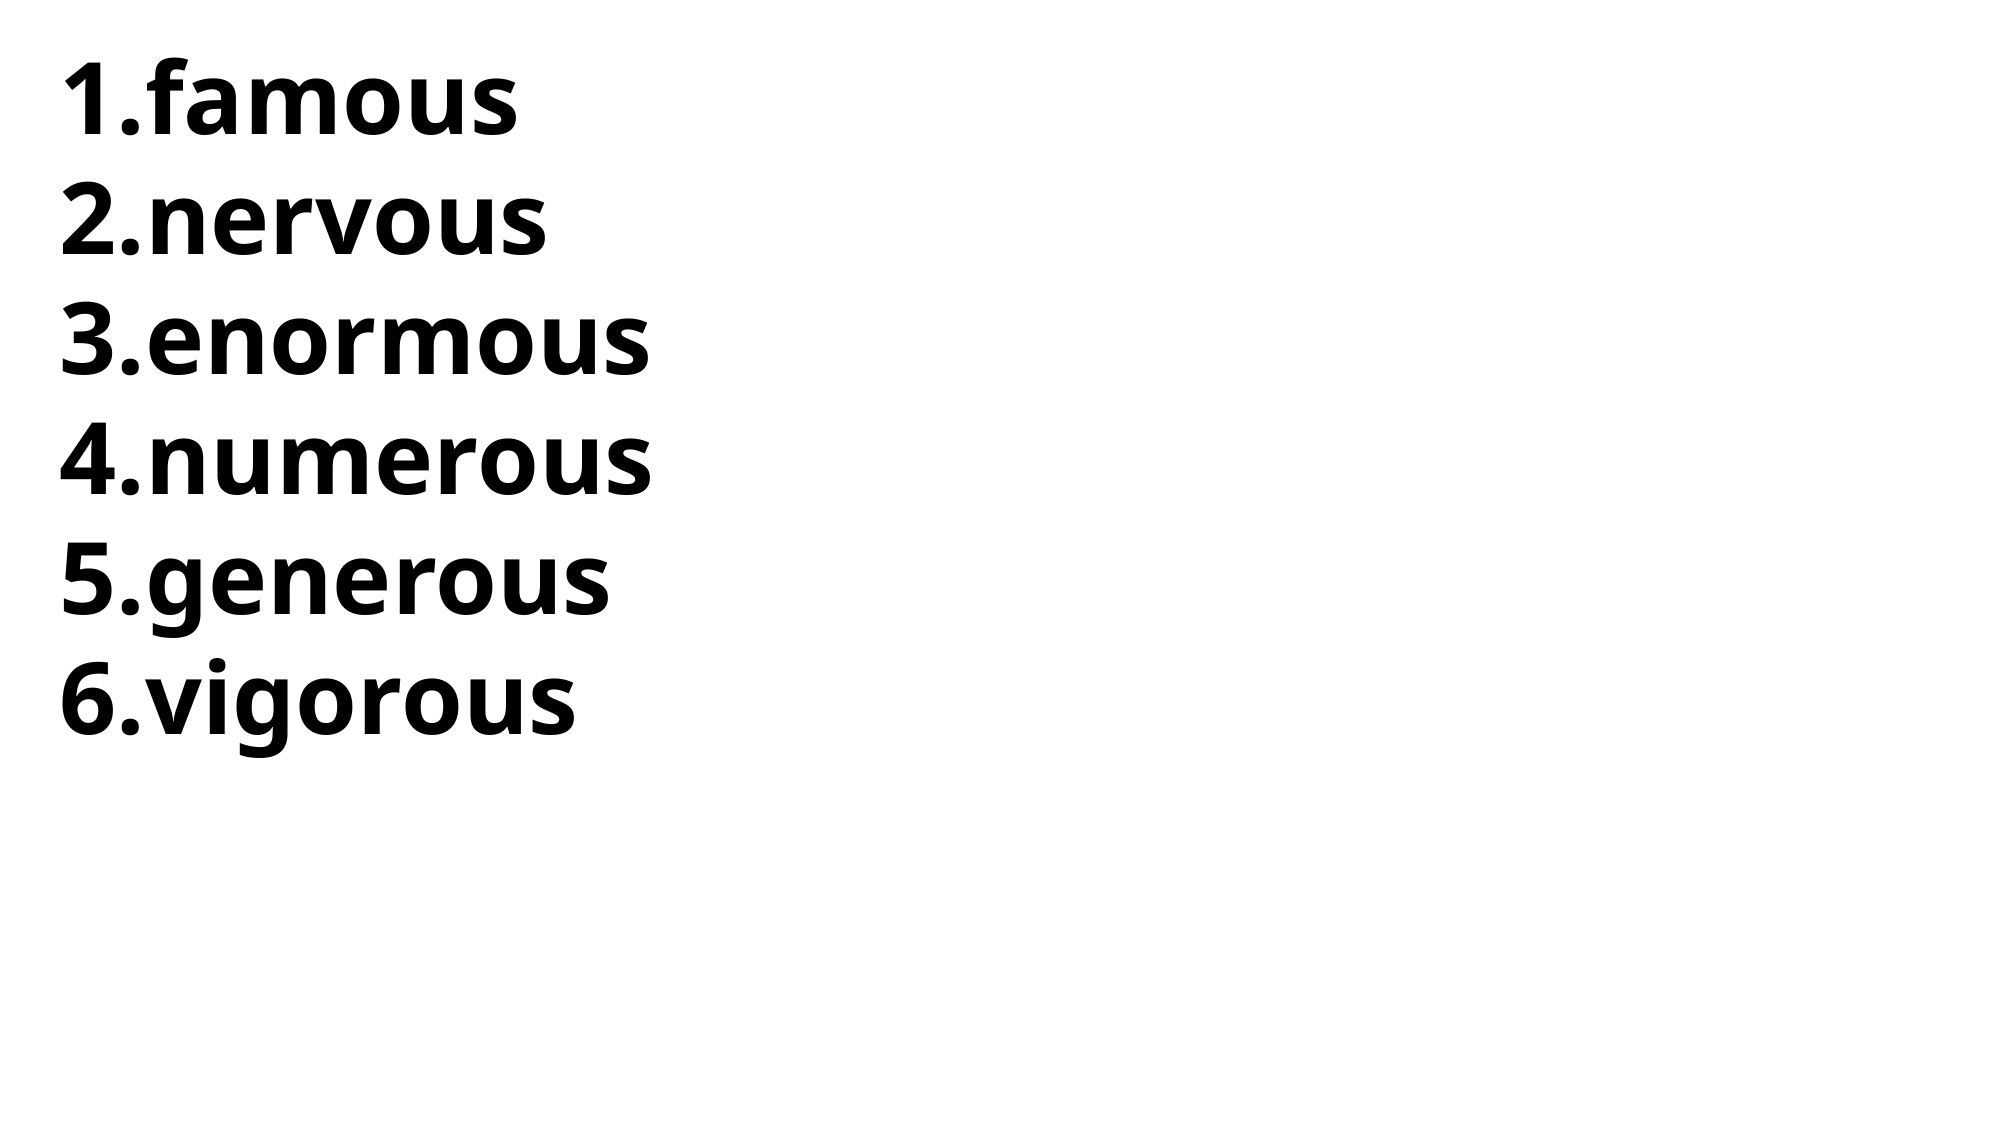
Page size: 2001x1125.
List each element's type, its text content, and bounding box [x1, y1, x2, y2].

text_box famous nervous enormous numerous generous vigorous [44, 27, 923, 762]
